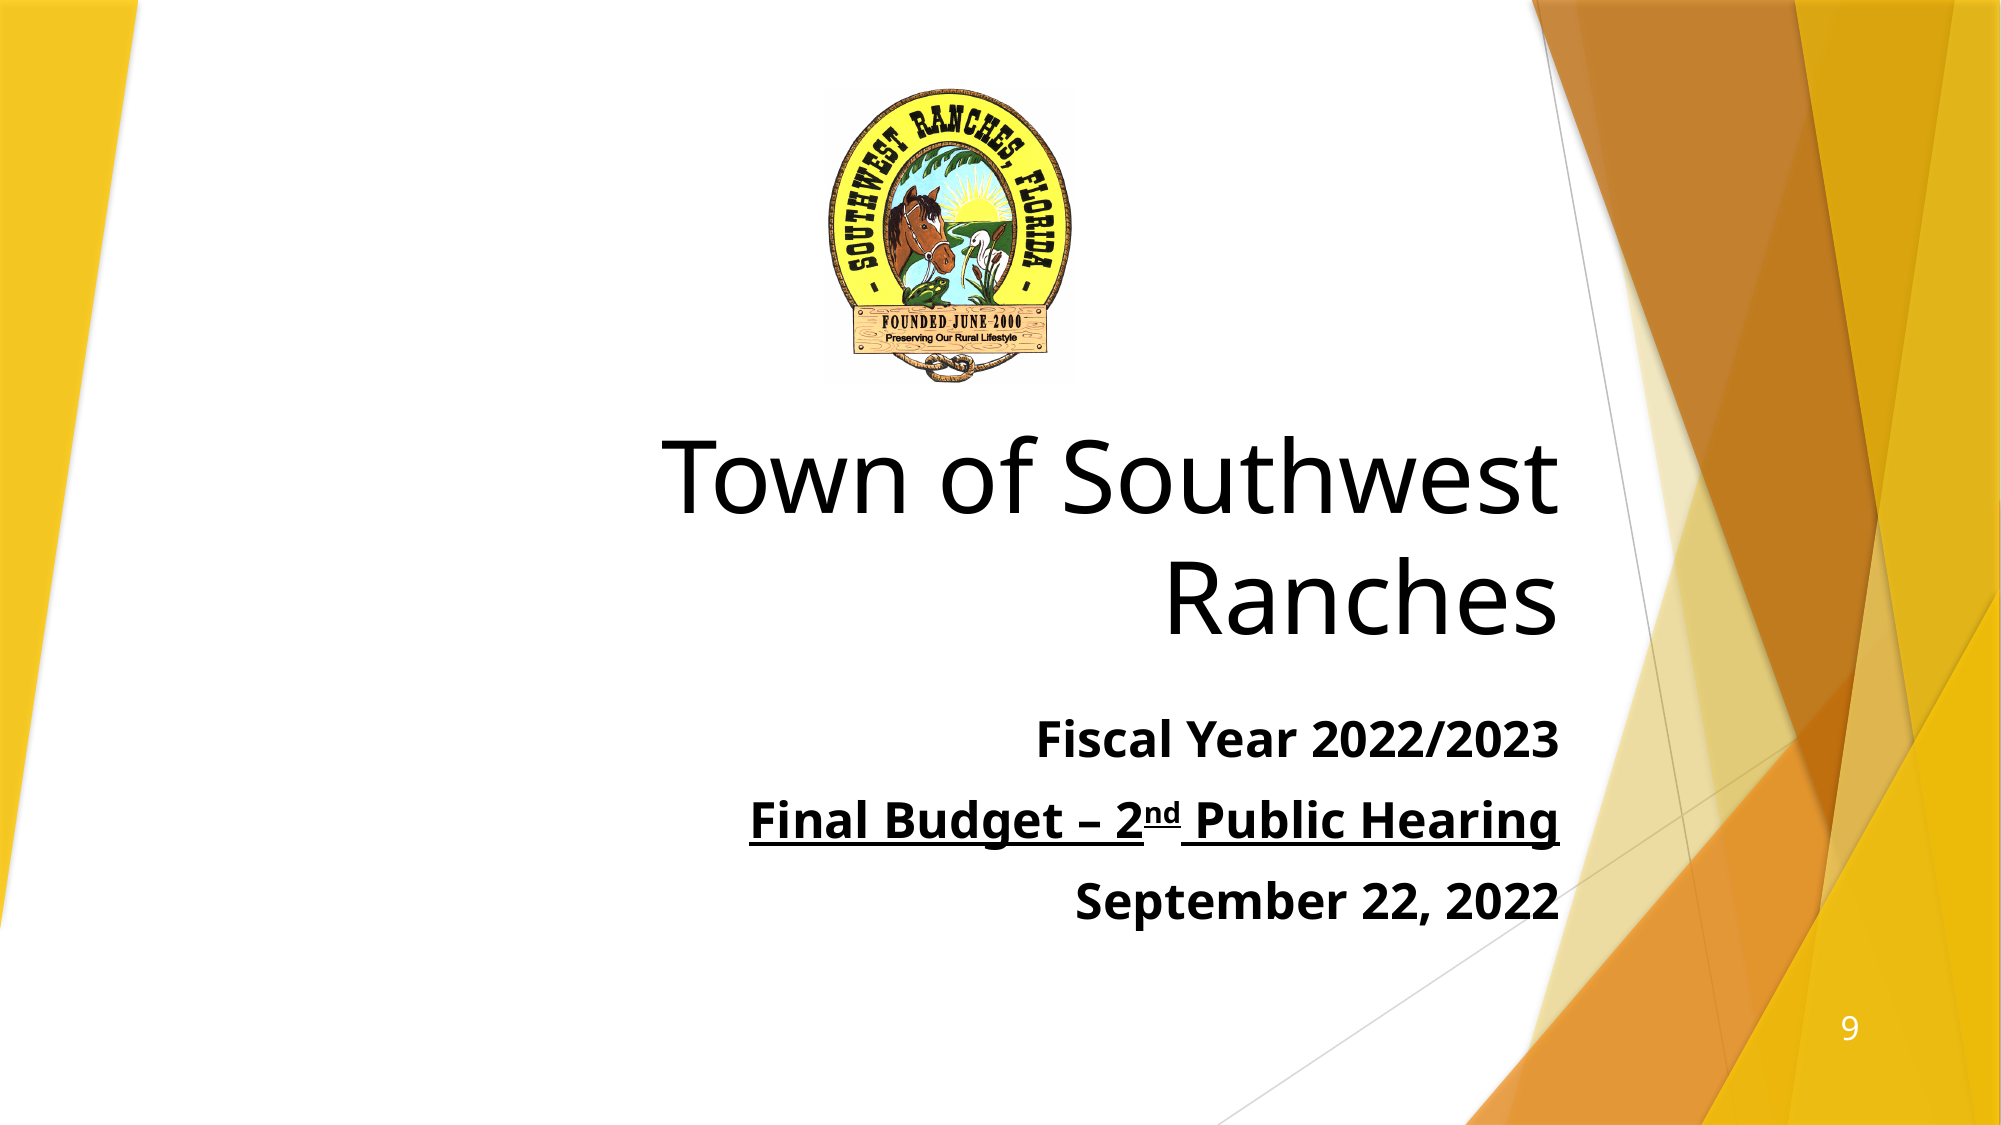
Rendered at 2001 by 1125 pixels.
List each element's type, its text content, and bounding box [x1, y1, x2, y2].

picture [824, 86, 1076, 385]
slide_number 9 [1762, 999, 1875, 1060]
title Town of Southwest Ranches [300, 404, 1575, 663]
subtitle Fiscal Year 2022/2023 Final Budget – 2nd Public Hearing September 22, 2022 [525, 699, 1575, 1000]
